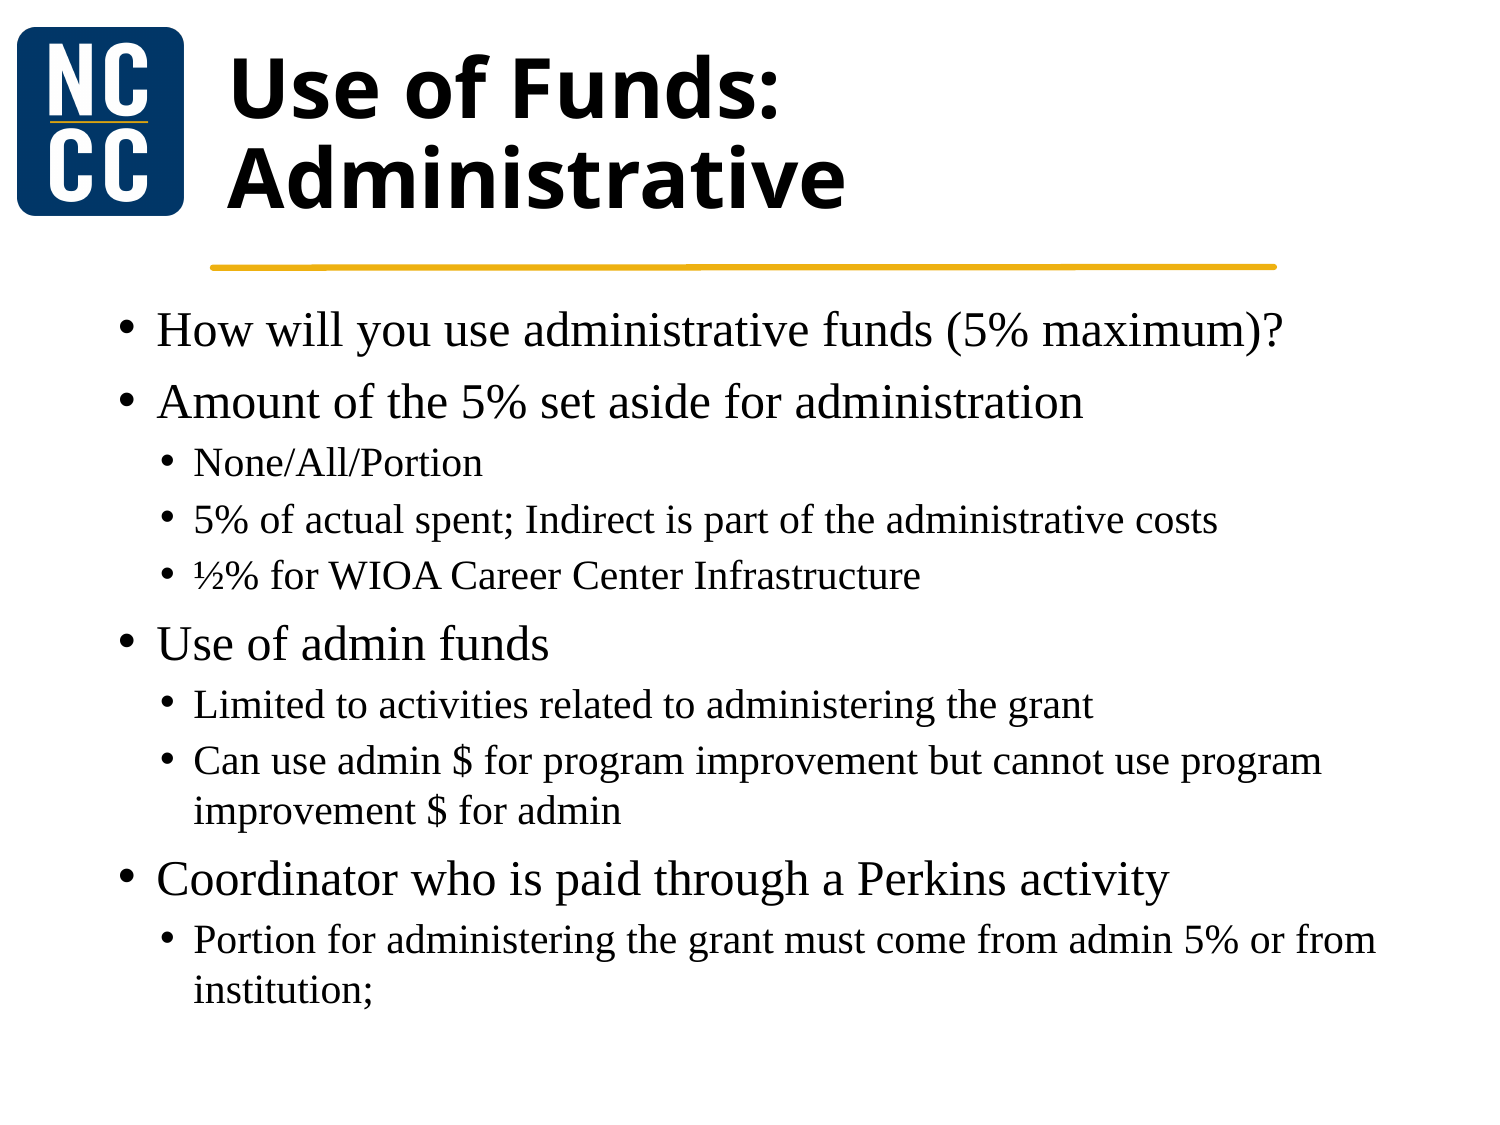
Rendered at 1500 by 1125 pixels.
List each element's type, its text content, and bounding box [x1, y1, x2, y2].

picture [17, 27, 184, 216]
title Use of Funds: Administrative [212, 27, 1421, 246]
list How will you use administrative funds (5% maximum)? Amount of the 5% set aside for administration None/All/Portion 5% of actual spent; Indirect is part of the administrative costs ½% for WIOA Career Center Infrastructure Use of admin funds Limited to activities related to administering the grant Can use admin $ for program improvement but cannot use program improvement $ for admin Coordinator who is paid through a Perkins activity Portion for administering the grant must come from admin 5% or from institution; [103, 288, 1397, 1066]
